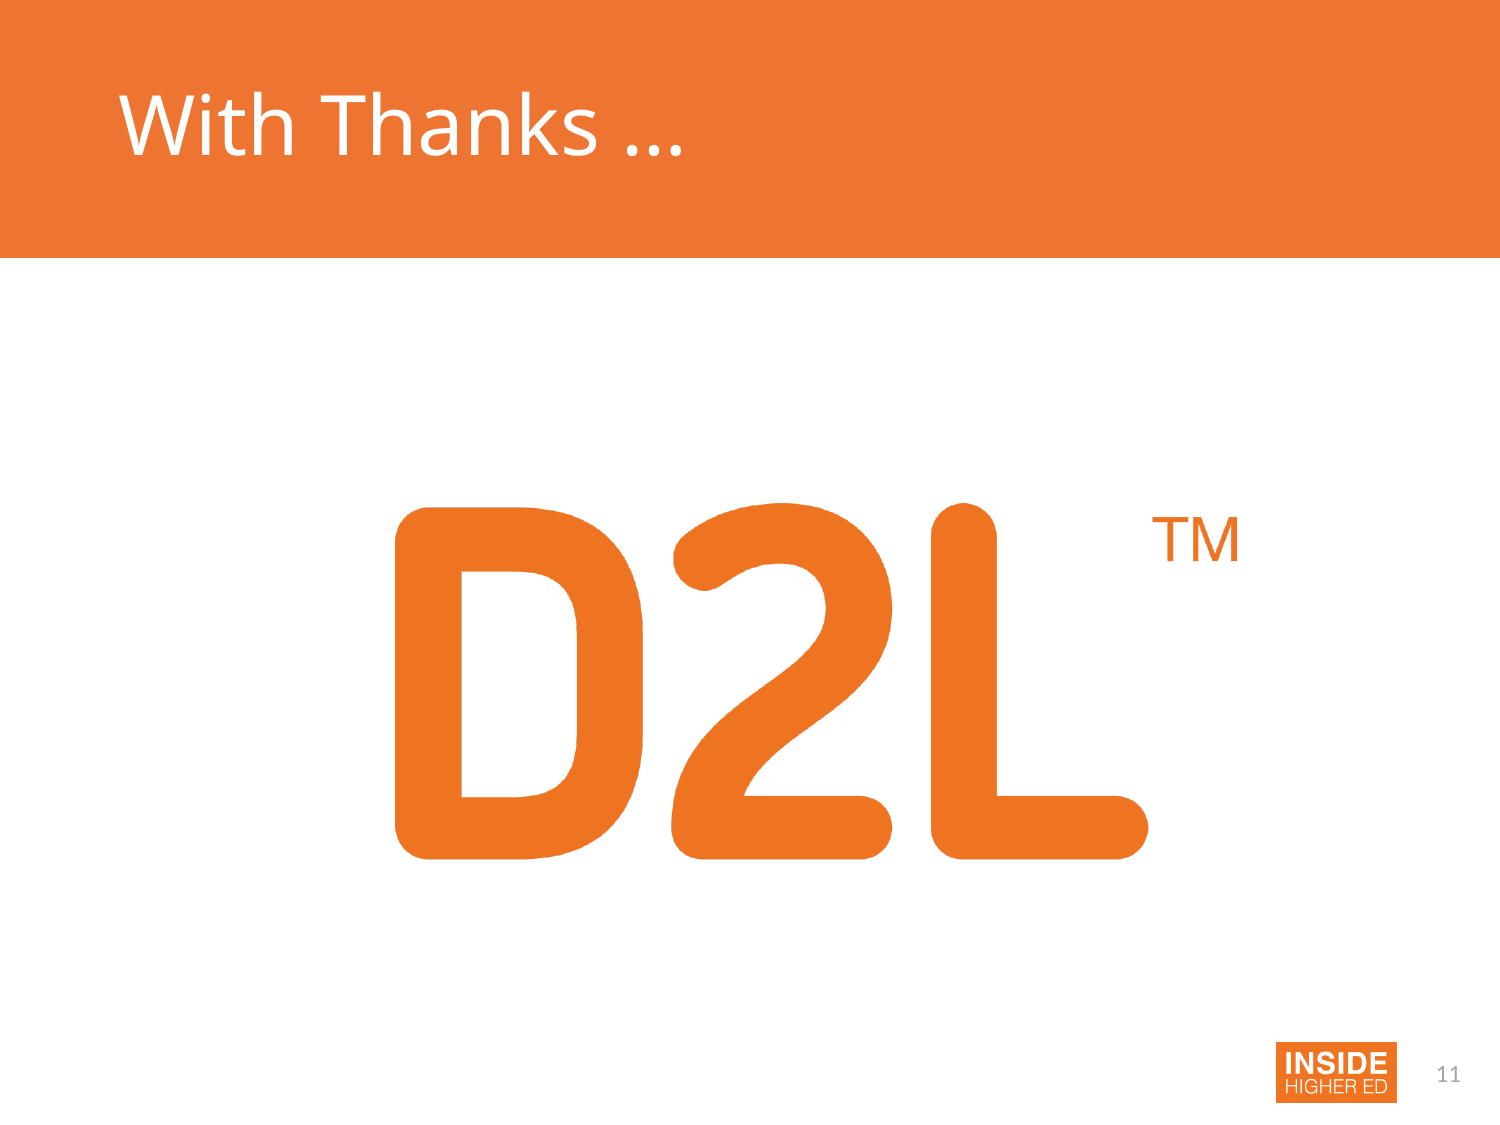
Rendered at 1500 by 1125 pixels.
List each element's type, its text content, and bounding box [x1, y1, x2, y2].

picture [395, 503, 1238, 860]
picture [1276, 1042, 1397, 1103]
title With Thanks … [103, 0, 1397, 256]
